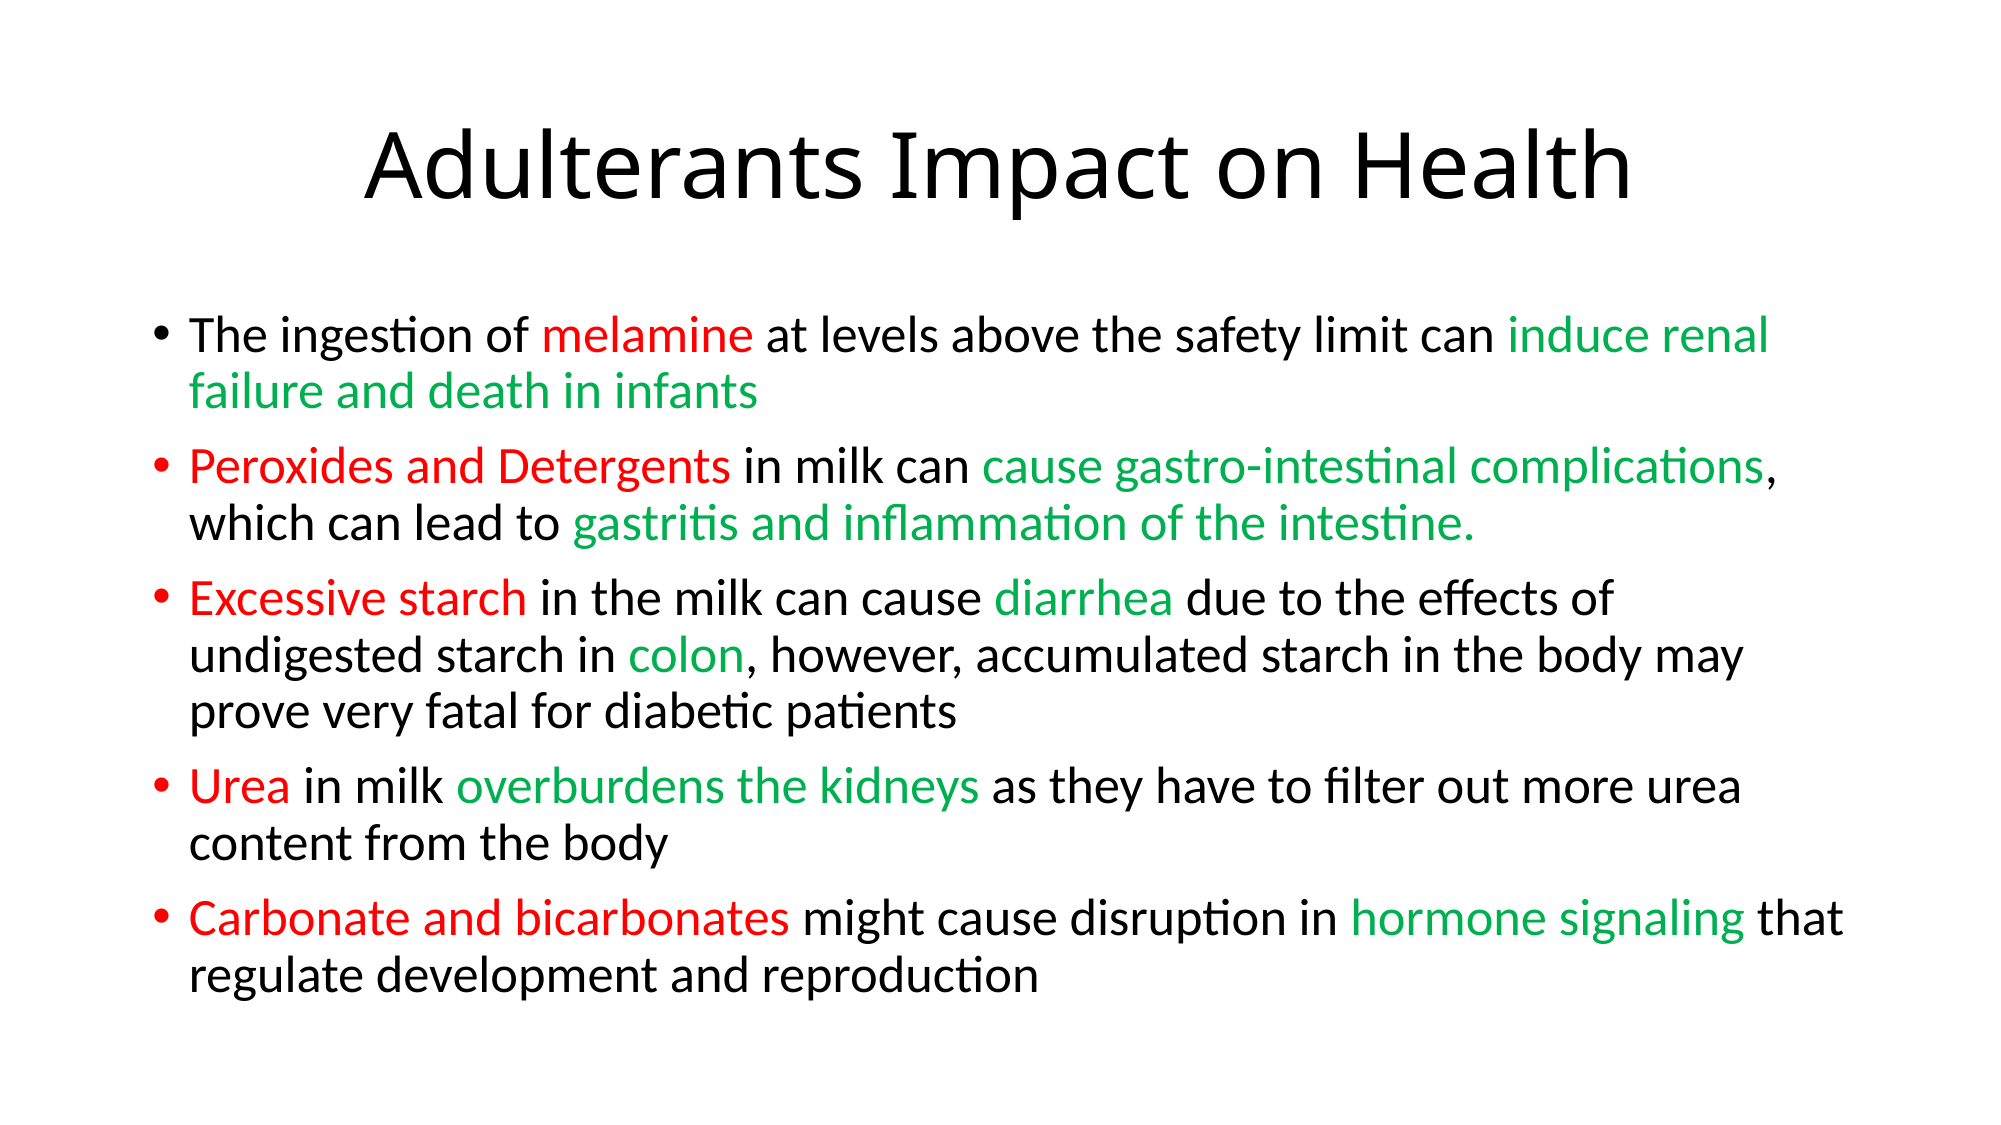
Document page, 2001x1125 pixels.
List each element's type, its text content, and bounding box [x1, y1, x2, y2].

list The ingestion of melamine at levels above the safety limit can induce renal failure and death in infants Peroxides and Detergents in milk can cause gastro-intestinal complications, which can lead to gastritis and inflammation of the intestine. Excessive starch in the milk can cause diarrhea due to the effects of undigested starch in colon, however, accumulated starch in the body may prove very fatal for diabetic patients Urea in milk overburdens the kidneys as they have to filter out more urea content from the body Carbonate and bicarbonates might cause disruption in hormone signaling that regulate development and reproduction [137, 299, 1863, 1014]
title Adulterants Impact on Health [137, 59, 1863, 278]
